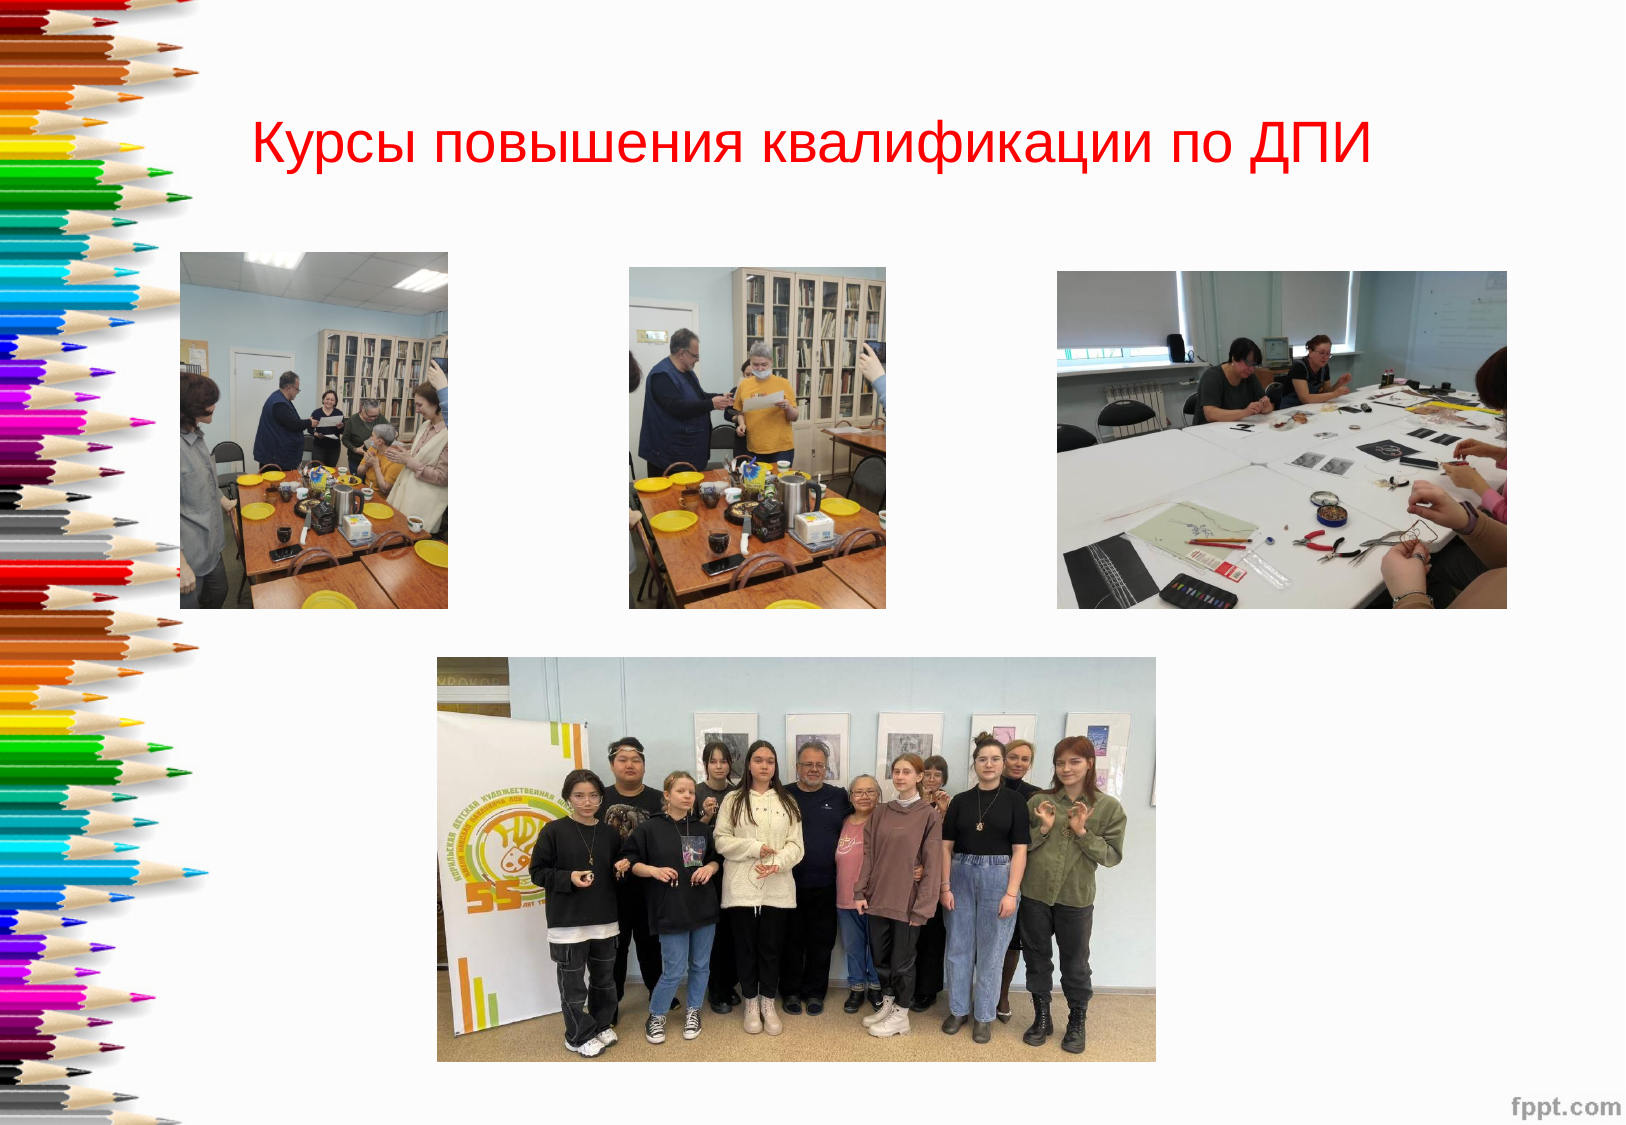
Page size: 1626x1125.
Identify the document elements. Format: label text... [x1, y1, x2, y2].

title Курсы повышения квалификации по ДПИ [81, 45, 1544, 233]
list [180, 252, 449, 609]
picture [0, 0, 1626, 1125]
